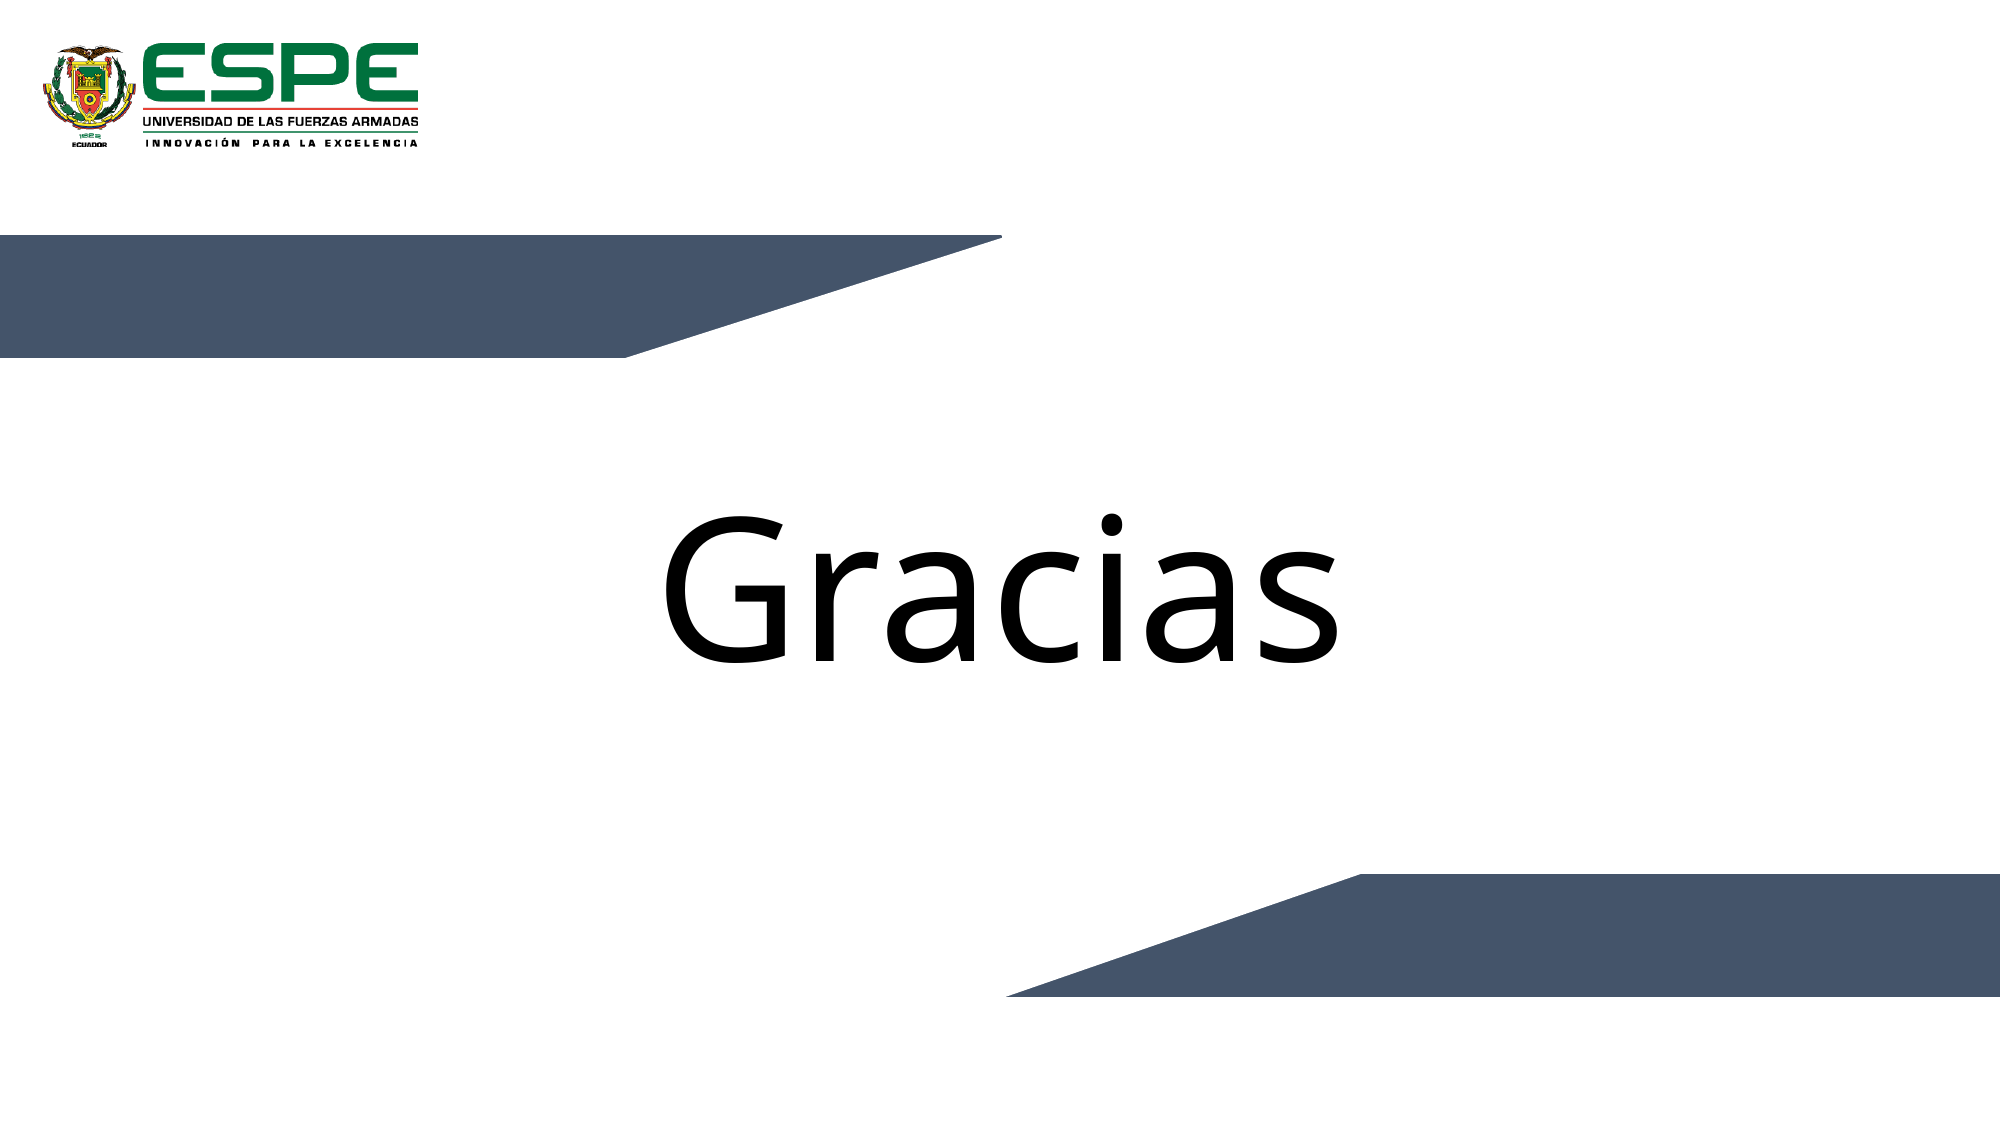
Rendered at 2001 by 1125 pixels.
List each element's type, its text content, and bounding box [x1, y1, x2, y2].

text_box [1006, 874, 2000, 997]
text_box Gracias [197, 454, 1803, 709]
text_box [990, 869, 1371, 1002]
text_box [613, 230, 1027, 363]
text_box [0, 235, 1002, 358]
picture [43, 42, 418, 147]
